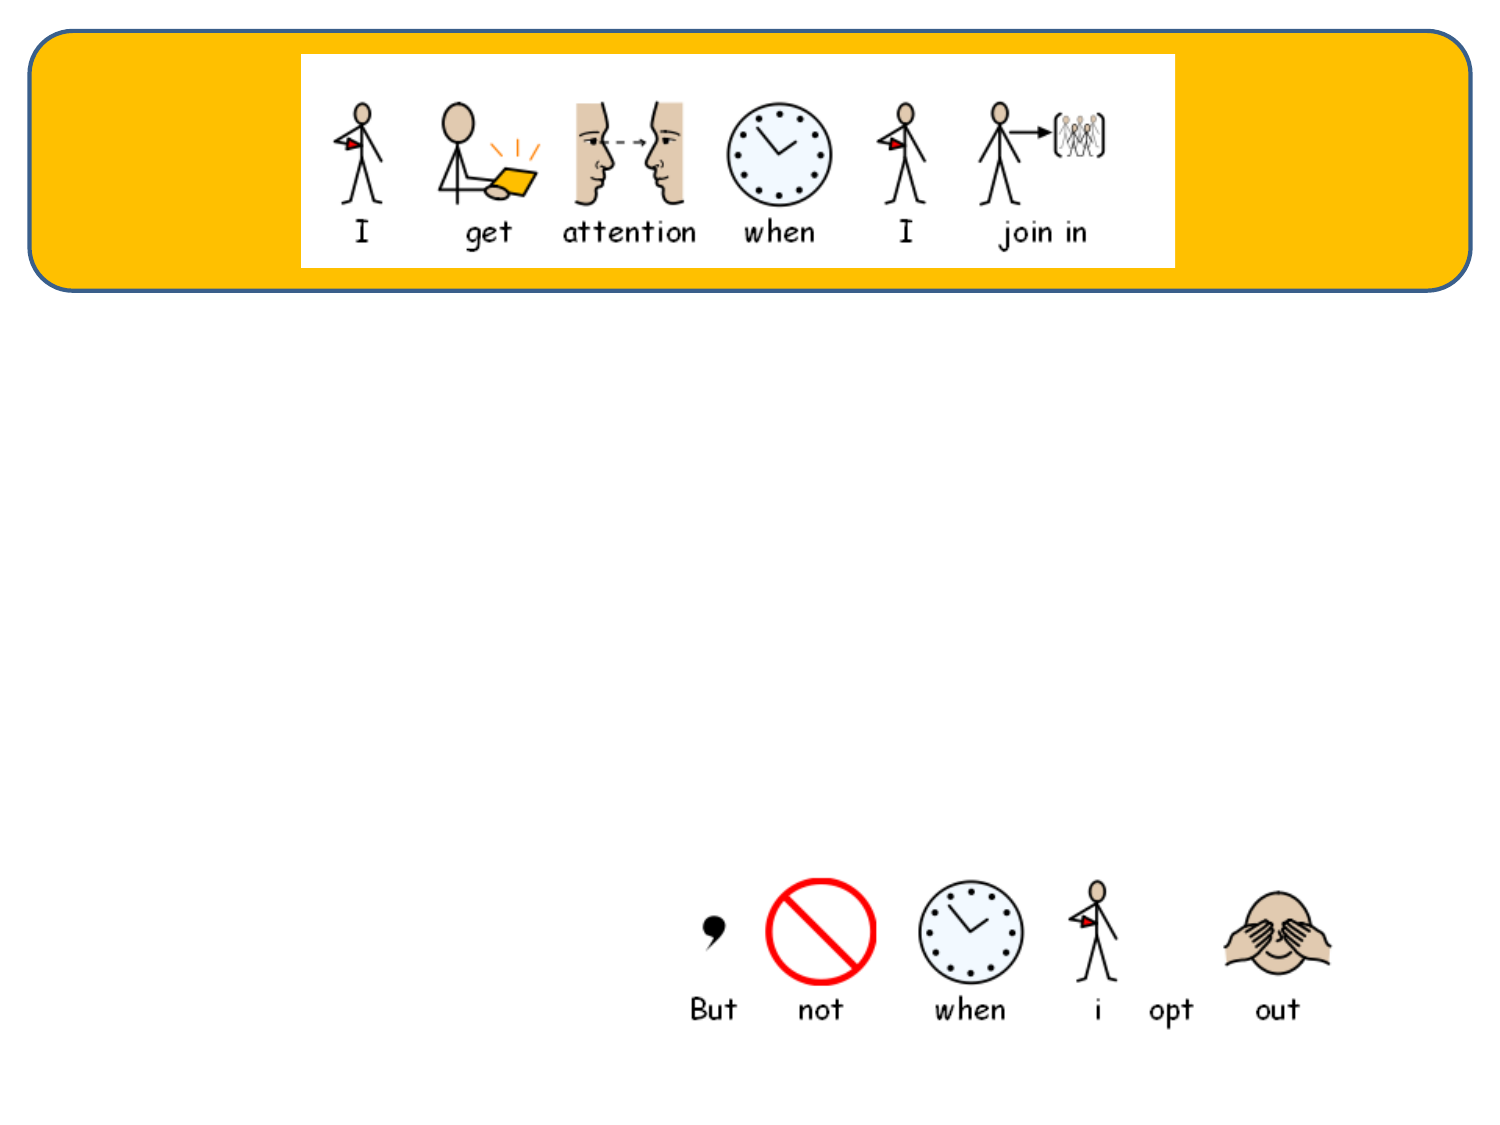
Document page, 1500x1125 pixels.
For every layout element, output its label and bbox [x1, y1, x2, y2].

text_box [27, 28, 1473, 293]
picture [666, 833, 1394, 1047]
picture [300, 54, 1176, 268]
